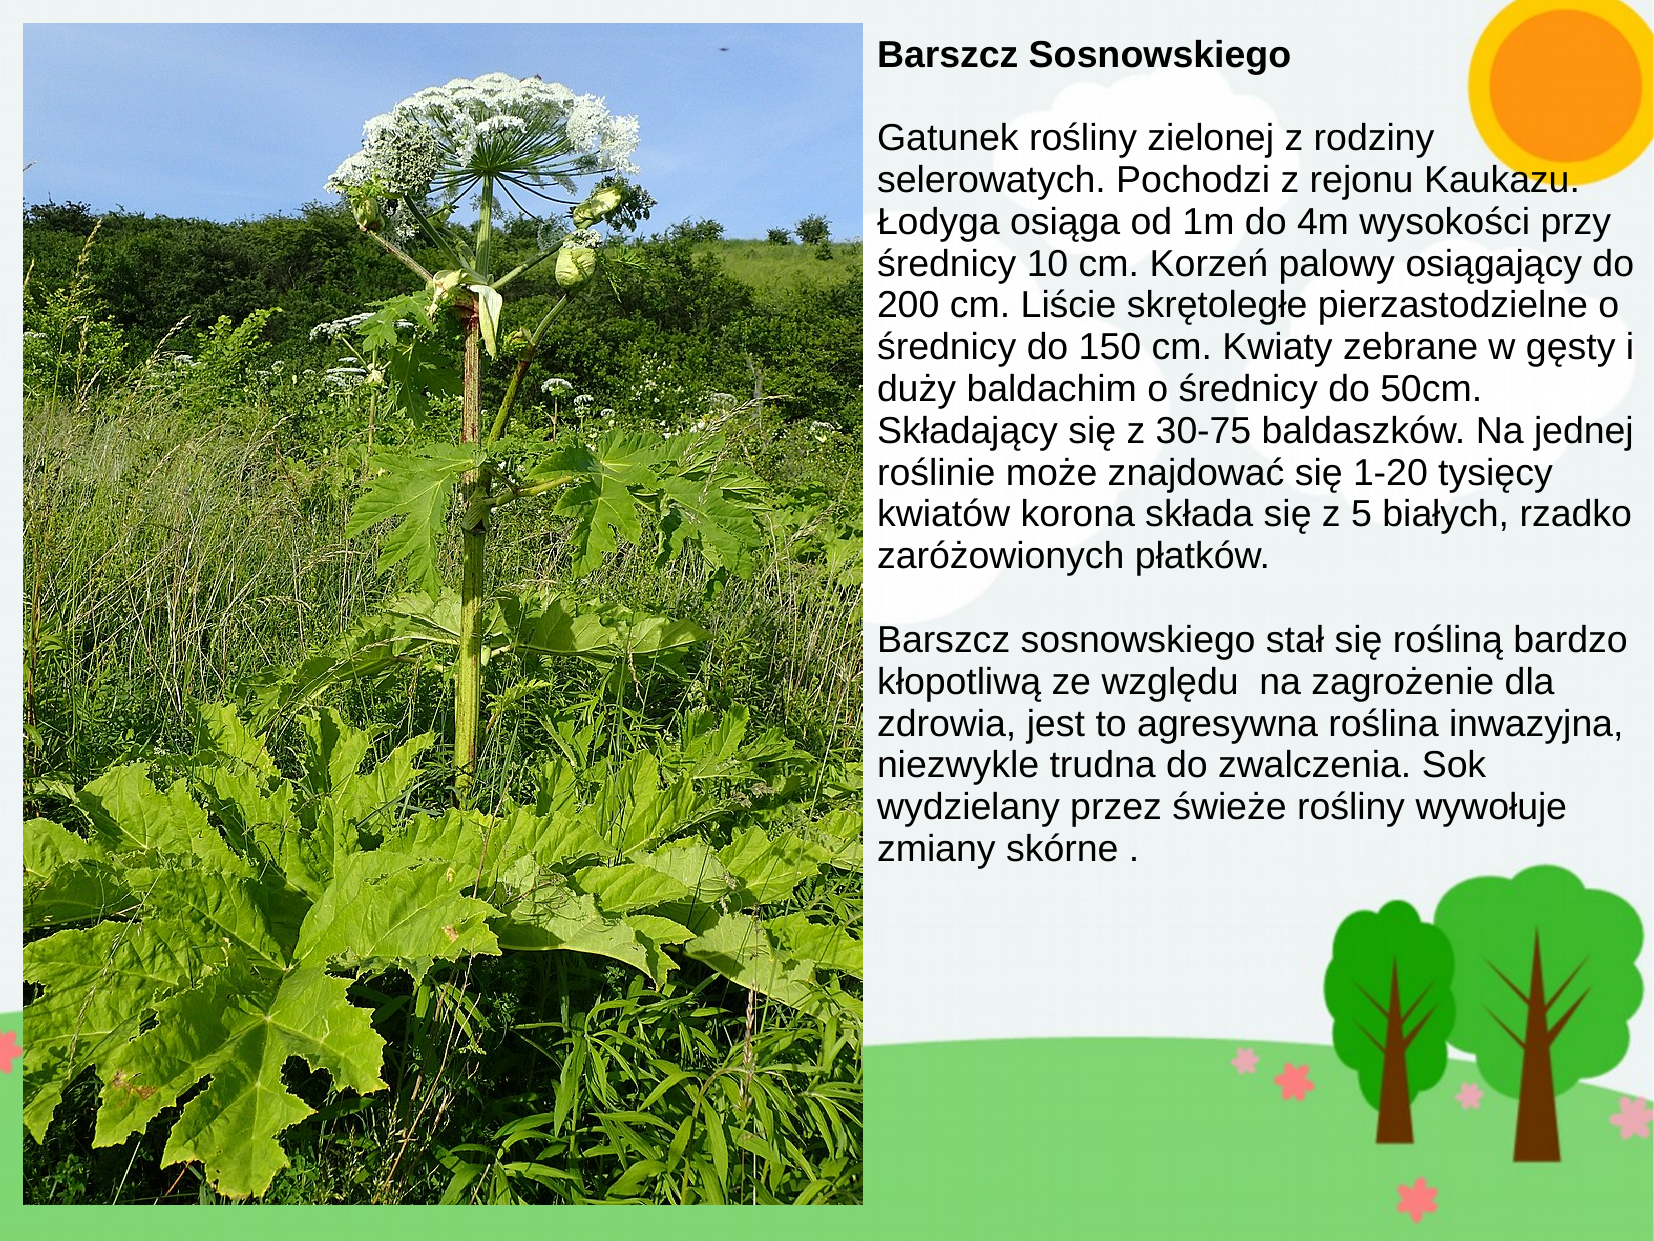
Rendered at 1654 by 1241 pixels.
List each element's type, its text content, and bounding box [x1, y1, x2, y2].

picture [0, 0, 1654, 1241]
text_box Barszcz Sosnowskiego Gatunek rośliny zielonej z rodziny selerowatych. Pochodzi z rejonu Kaukazu. Łodyga osiąga od 1m do 4m wysokości przy średnicy 10 cm. Korzeń palowy osiągający do 200 cm. Liście skrętoległe pierzastodzielne o średnicy do 150 cm. Kwiaty zebrane w gęsty i duży baldachim o średnicy do 50cm. Składający się z 30-75 baldaszków. Na jednej roślinie może znajdować się 1-20 tysięcy kwiatów korona składa się z 5 białych, rzadko zaróżowionych płatków. Barszcz sosnowskiego stał się rośliną bardzo kłopotliwą ze względu na zagrożenie dla zdrowia, jest to agresywna roślina inwazyjna, niezwykle trudna do zwalczenia. Sok wydzielany przez świeże rośliny wywołuje zmiany skórne . [863, 23, 1654, 838]
